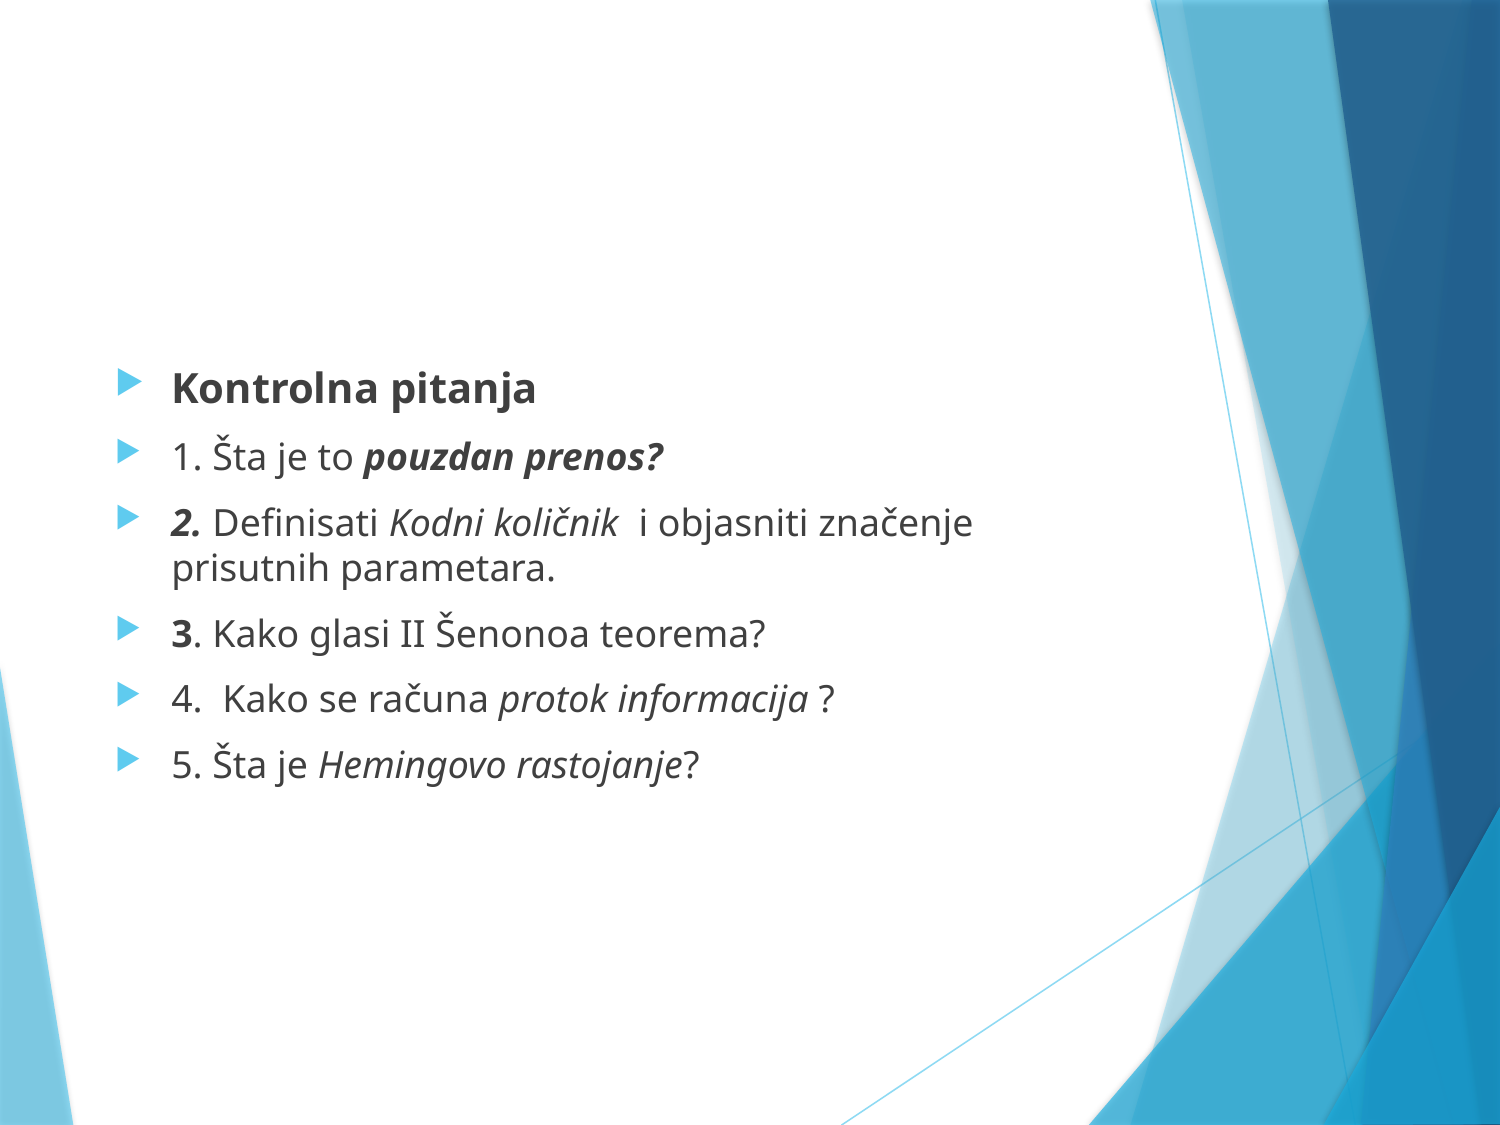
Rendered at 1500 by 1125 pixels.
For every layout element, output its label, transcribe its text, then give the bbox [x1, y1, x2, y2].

list Kontrolna pitanja 1. Šta je to pouzdan prenos? 2. Definisati Kodni količnik i objasniti značenje prisutnih parametara. 3. Kako glasi II Šenonoa teorema? 4. Kako se računa protok informacija ? 5. Šta je Hemingovo rastojanje? [99, 354, 1142, 992]
